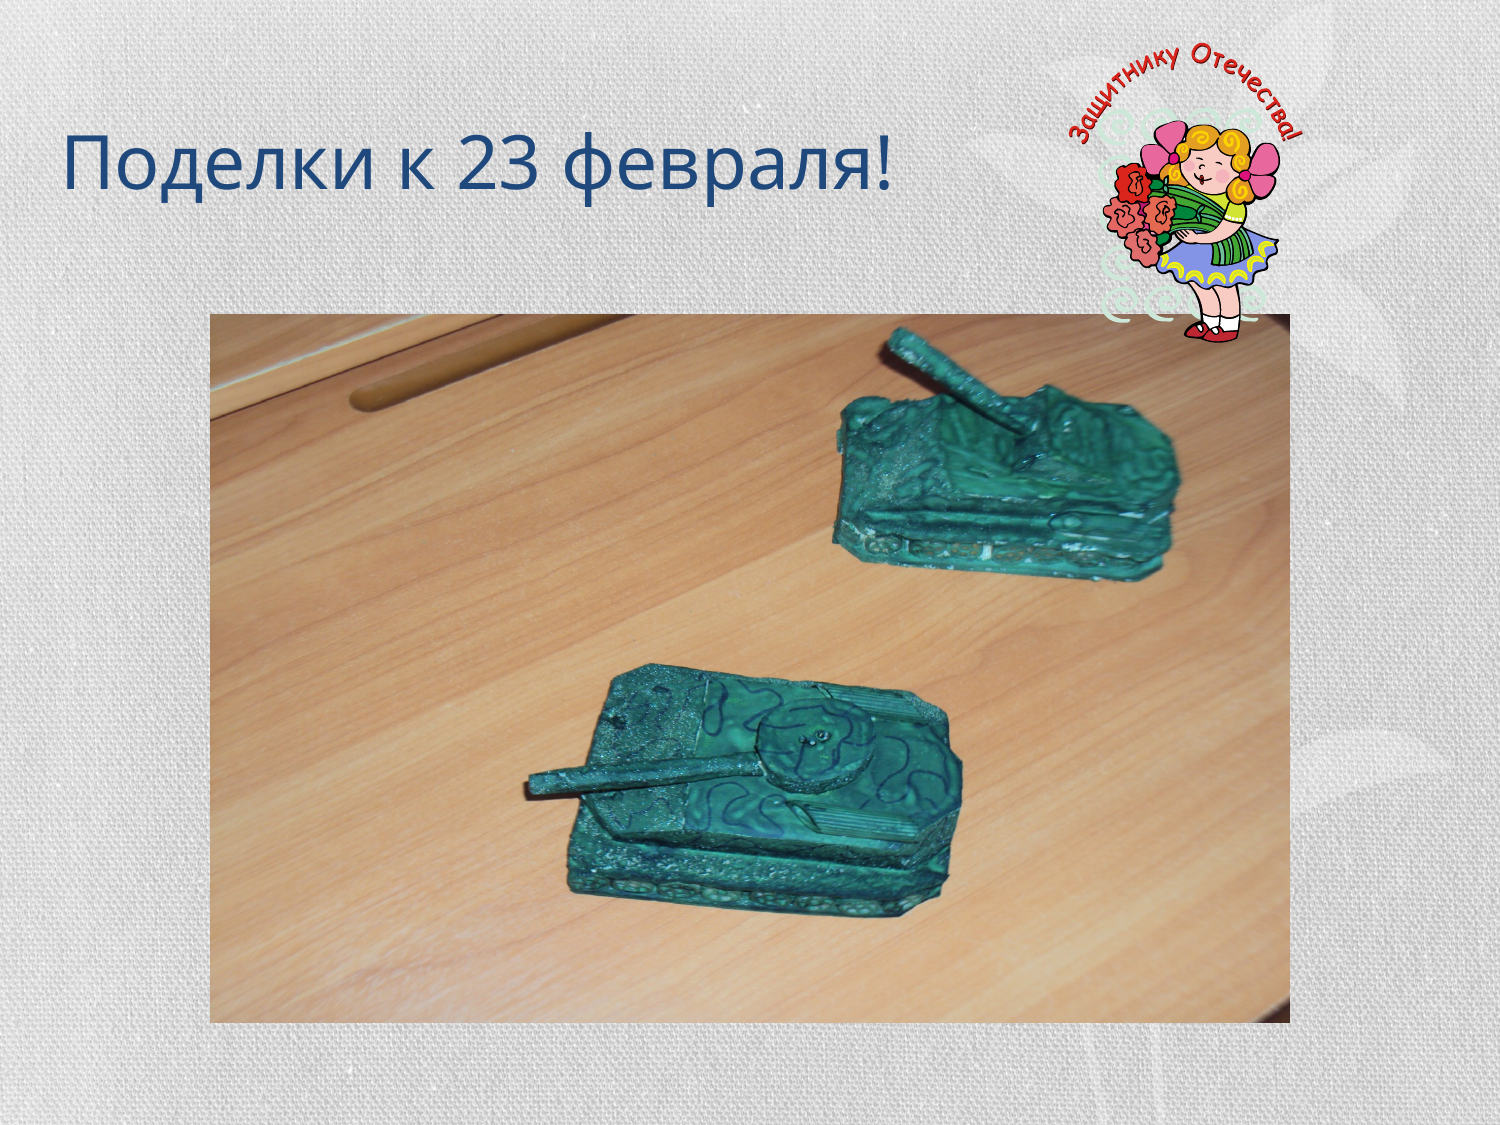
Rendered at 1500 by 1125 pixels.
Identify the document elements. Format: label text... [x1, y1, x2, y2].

title Поделки к 23 февраля! [45, 37, 1455, 213]
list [209, 314, 1291, 1024]
picture [1068, 42, 1303, 343]
